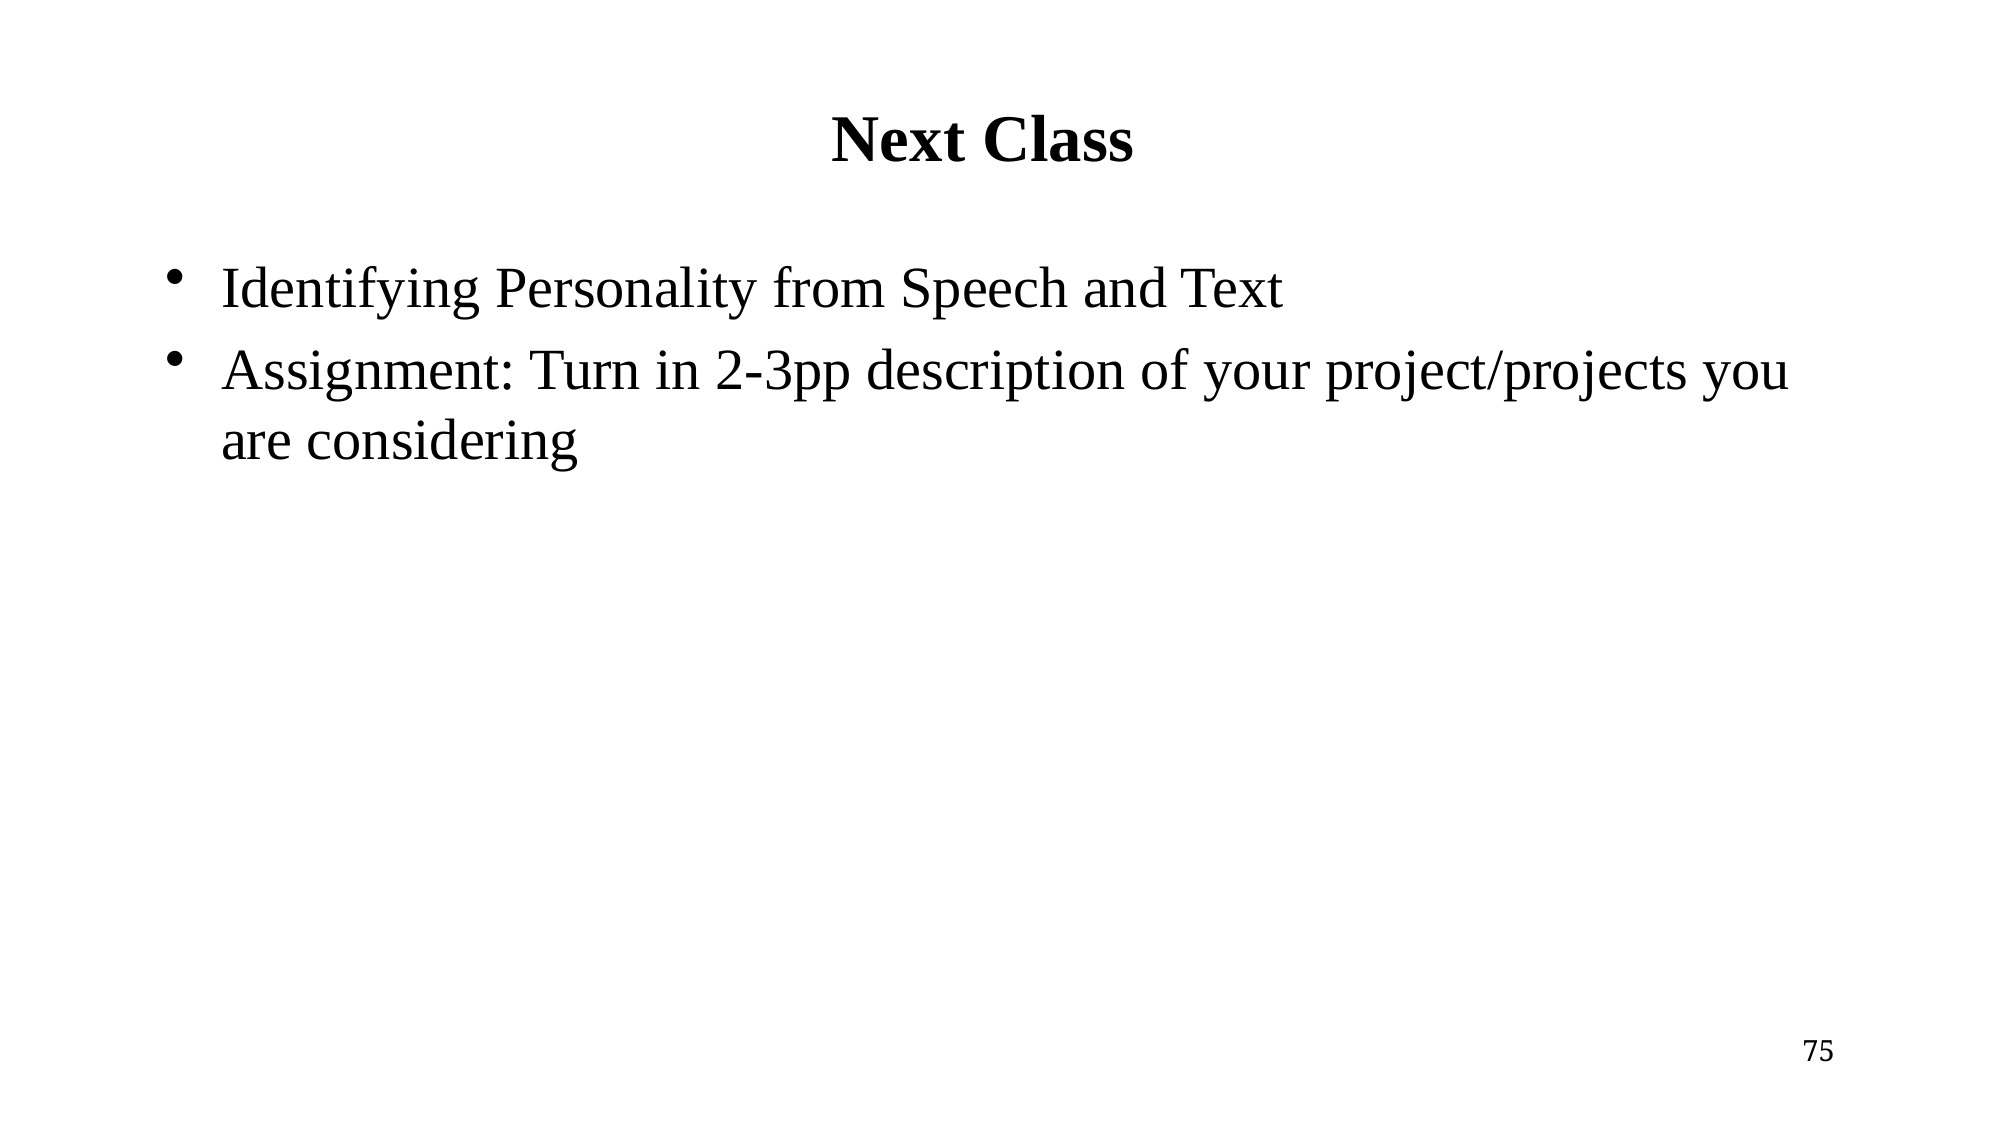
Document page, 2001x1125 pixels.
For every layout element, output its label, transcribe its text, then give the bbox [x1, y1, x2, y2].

title Next Class [133, 58, 1834, 211]
slide_number 75 [1433, 1024, 1851, 1101]
list Identifying Personality from Speech and Text Assignment: Turn in 2-3pp description of your project/projects you are considering [150, 241, 1850, 1000]
